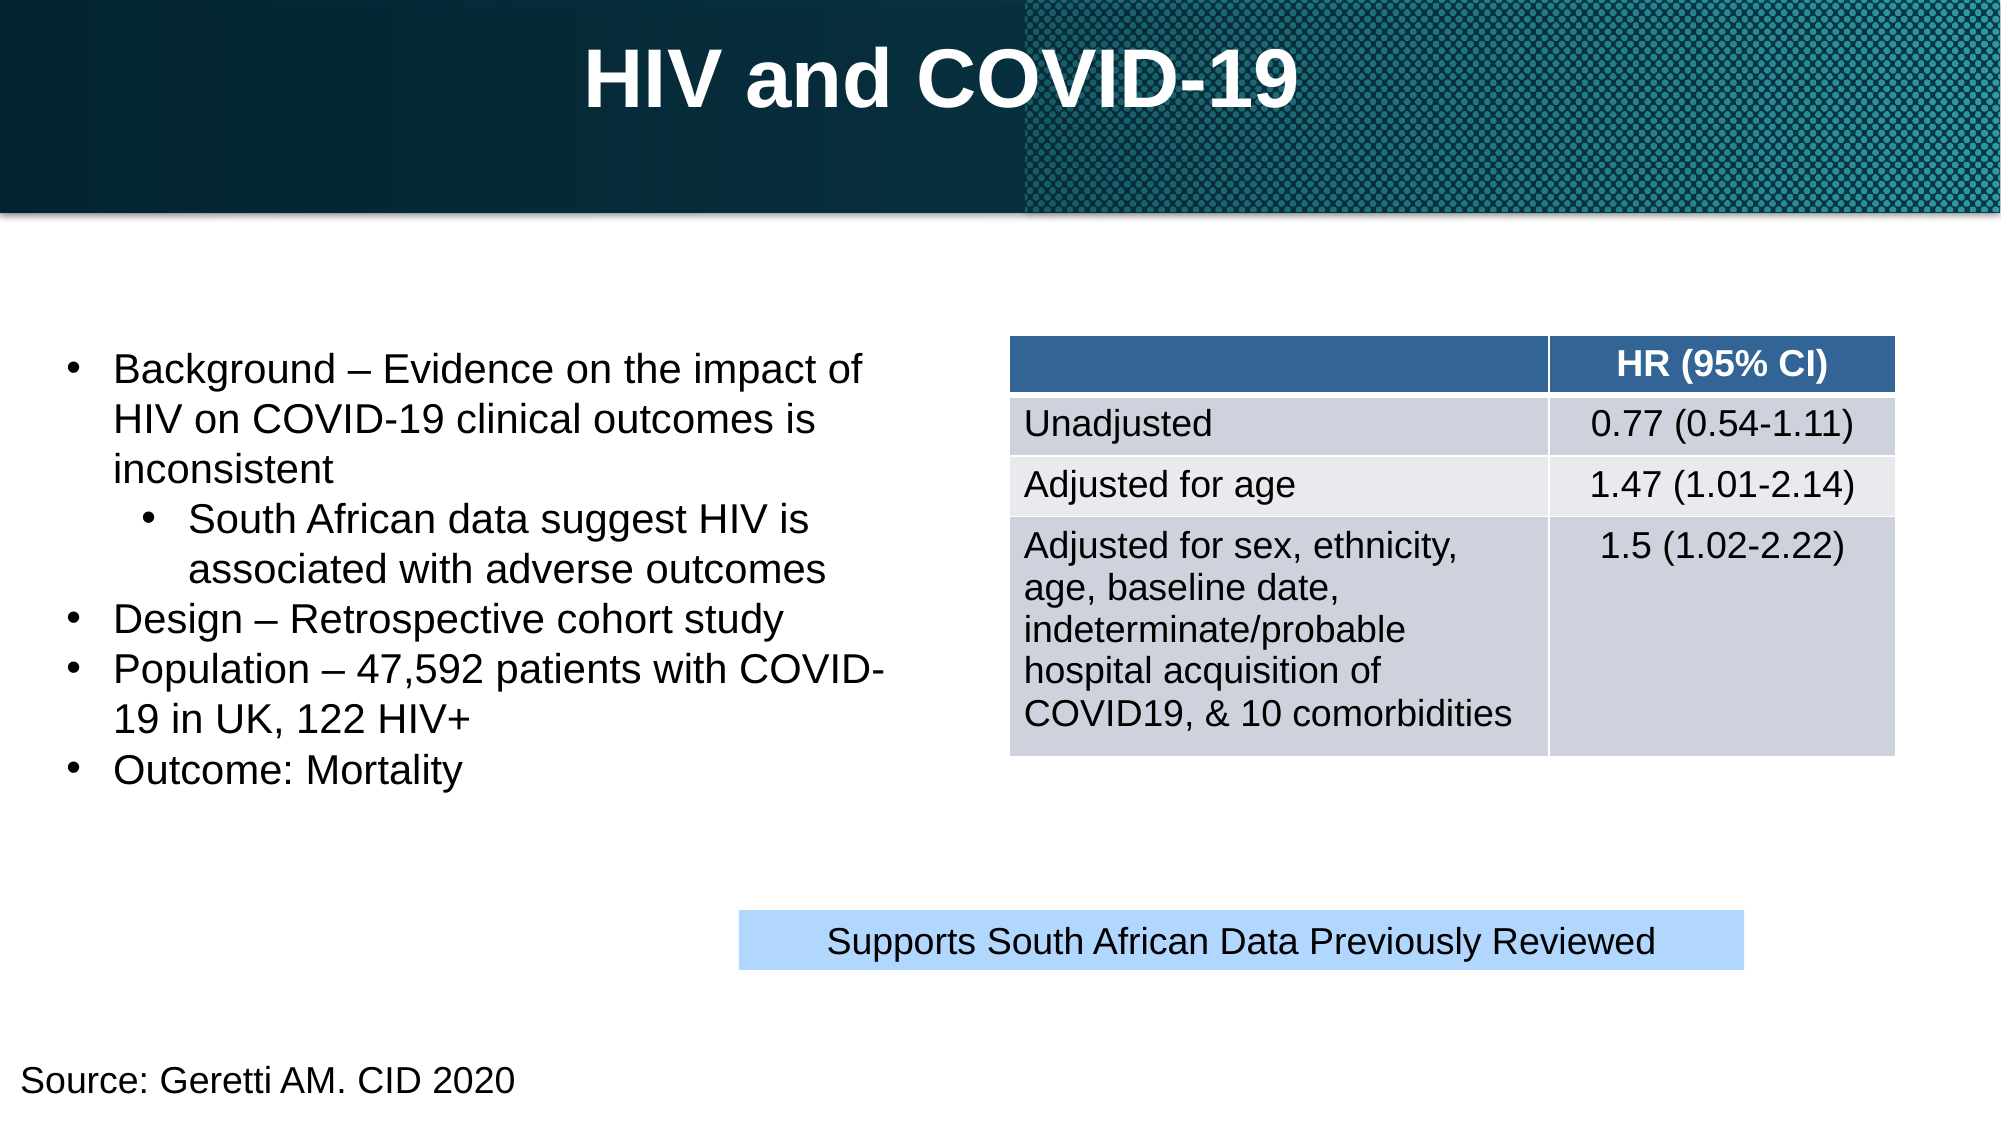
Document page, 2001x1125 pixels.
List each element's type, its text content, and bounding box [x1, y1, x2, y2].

table_cell Unadjusted [1010, 398, 1548, 455]
table_cell 1.5 (1.02-2.22) [1550, 517, 1895, 756]
picture [1024, 0, 2000, 212]
text_box Background – Evidence on the impact of HIV on COVID-19 clinical outcomes is inconsistent South African data suggest HIV is associated with adverse outcomes Design – Retrospective cohort study Population – 47,592 patients with COVID-19 in UK, 122 HIV+ Outcome: Mortality [51, 334, 908, 800]
table_cell 1.47 (1.01-2.14) [1550, 457, 1895, 516]
table_cell 0.77 (0.54-1.11) [1550, 398, 1895, 455]
table_header [1010, 336, 1548, 392]
table_header HR (95% CI) [1550, 336, 1895, 392]
text_box Supports South African Data Previously Reviewed [738, 910, 1745, 970]
table_cell Adjusted for sex, ethnicity, age, baseline date, indeterminate/probable hospital acquisition of COVID19, & 10 comorbidities [1010, 517, 1548, 756]
title HIV and COVID-19 [338, 16, 1546, 167]
table_cell Adjusted for age [1010, 457, 1548, 516]
text_box Source: Geretti AM. CID 2020 [5, 1049, 1183, 1109]
